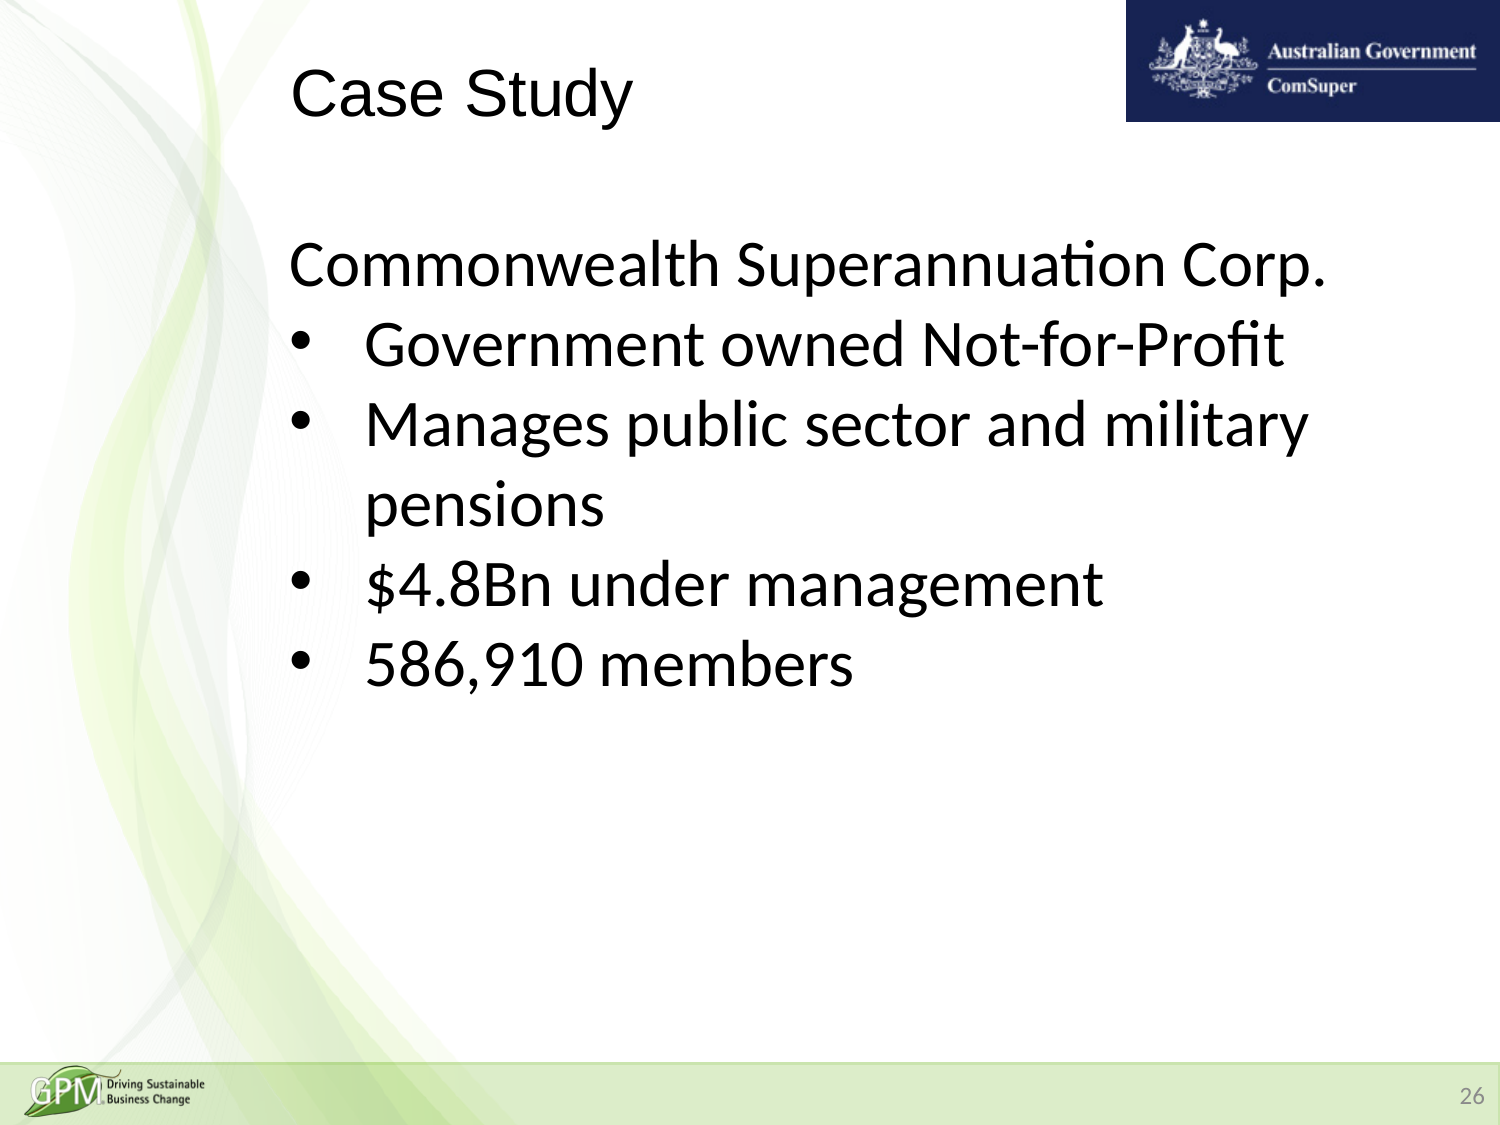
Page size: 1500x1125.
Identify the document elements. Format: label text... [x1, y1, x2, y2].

title Case Study [275, 25, 1175, 166]
picture [24, 1065, 208, 1118]
slide_number 26 [1362, 1065, 1500, 1125]
picture [1126, 0, 1500, 122]
text_box Commonwealth Superannuation Corp. Government owned Not-for-Profit Manages public sector and military pensions $4.8Bn under management 586,910 members [275, 212, 1438, 867]
